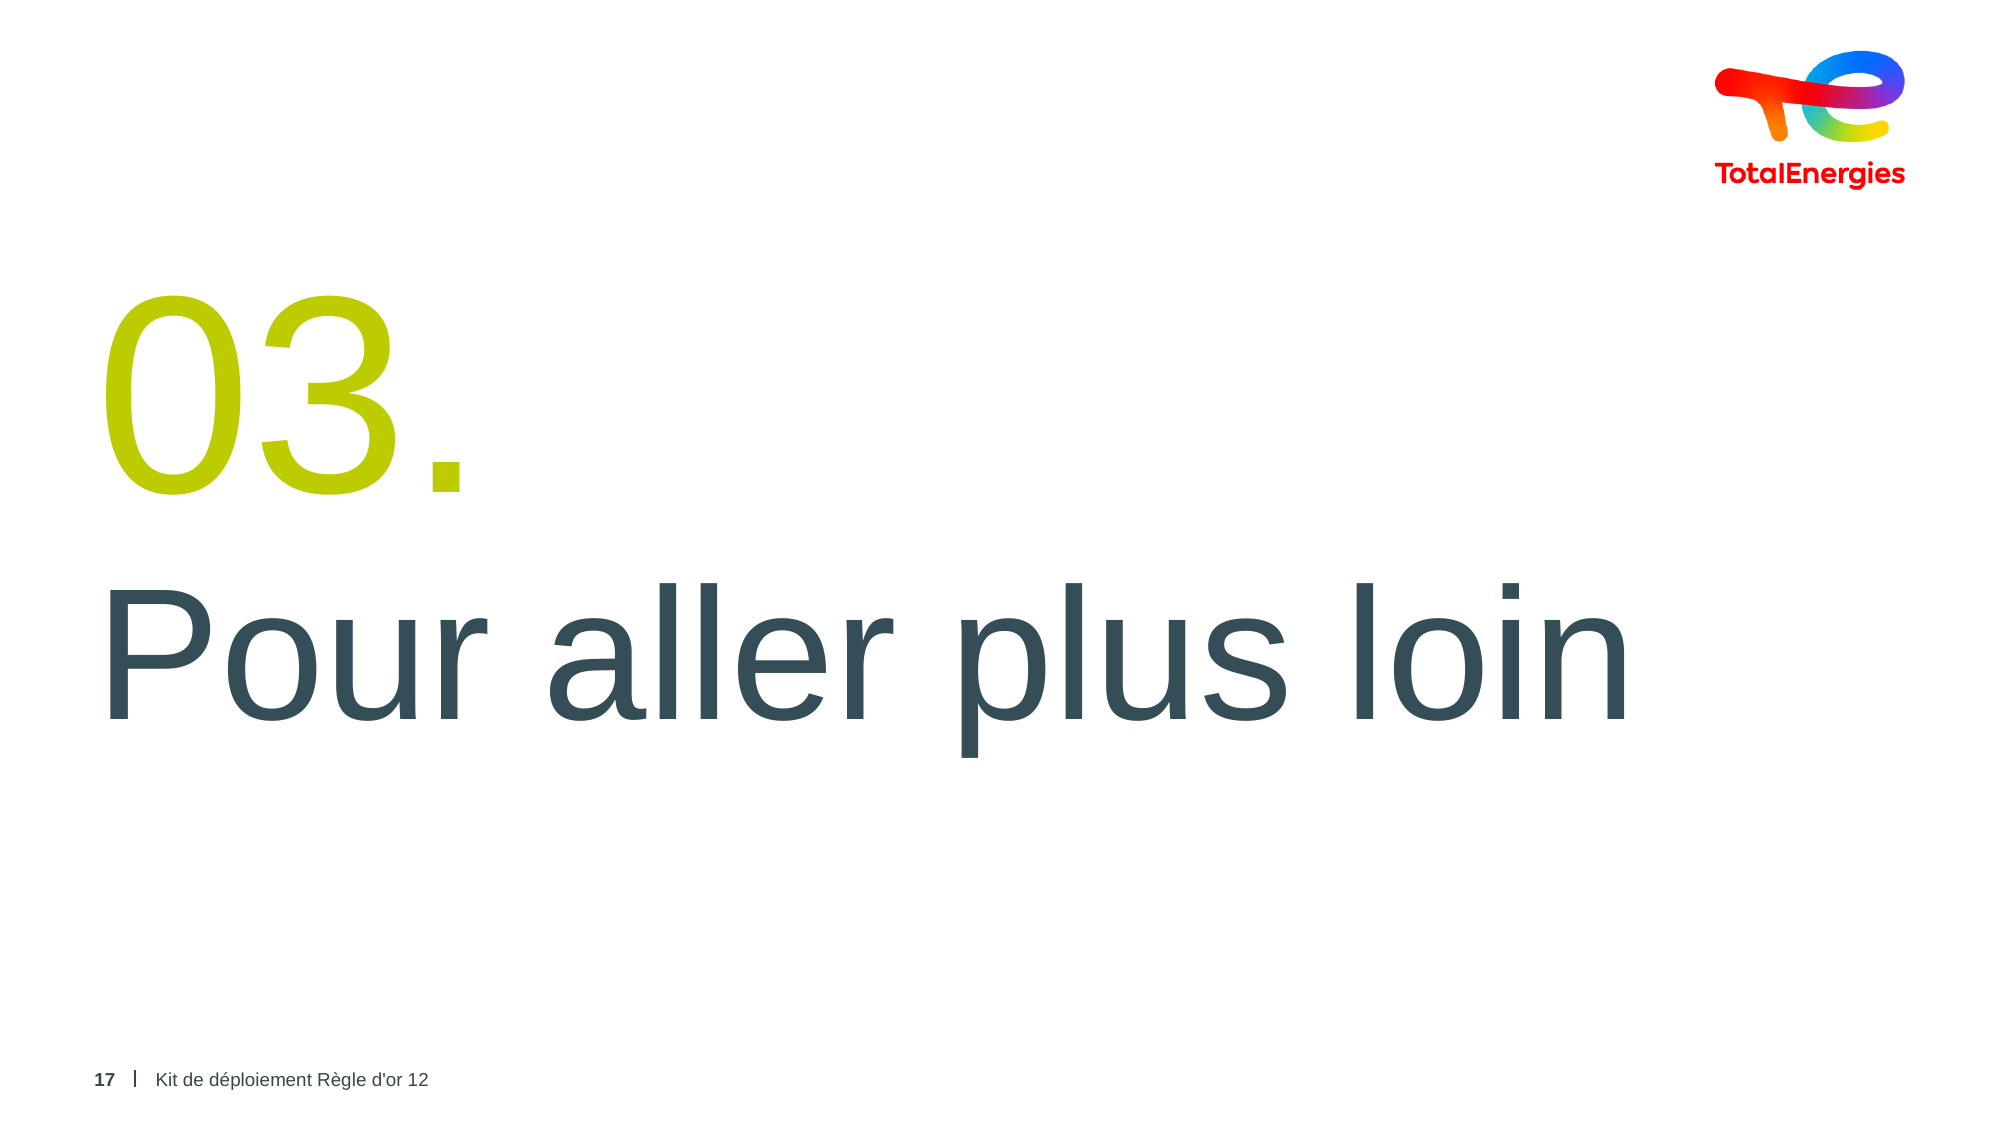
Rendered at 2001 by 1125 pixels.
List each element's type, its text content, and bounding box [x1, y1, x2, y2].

footer Kit de déploiement Règle d'or 12 [140, 1058, 732, 1100]
picture [1688, 24, 1931, 216]
text_box 03. Pour aller plus loin [80, 332, 1829, 683]
slide_number 17 [35, 1058, 131, 1100]
